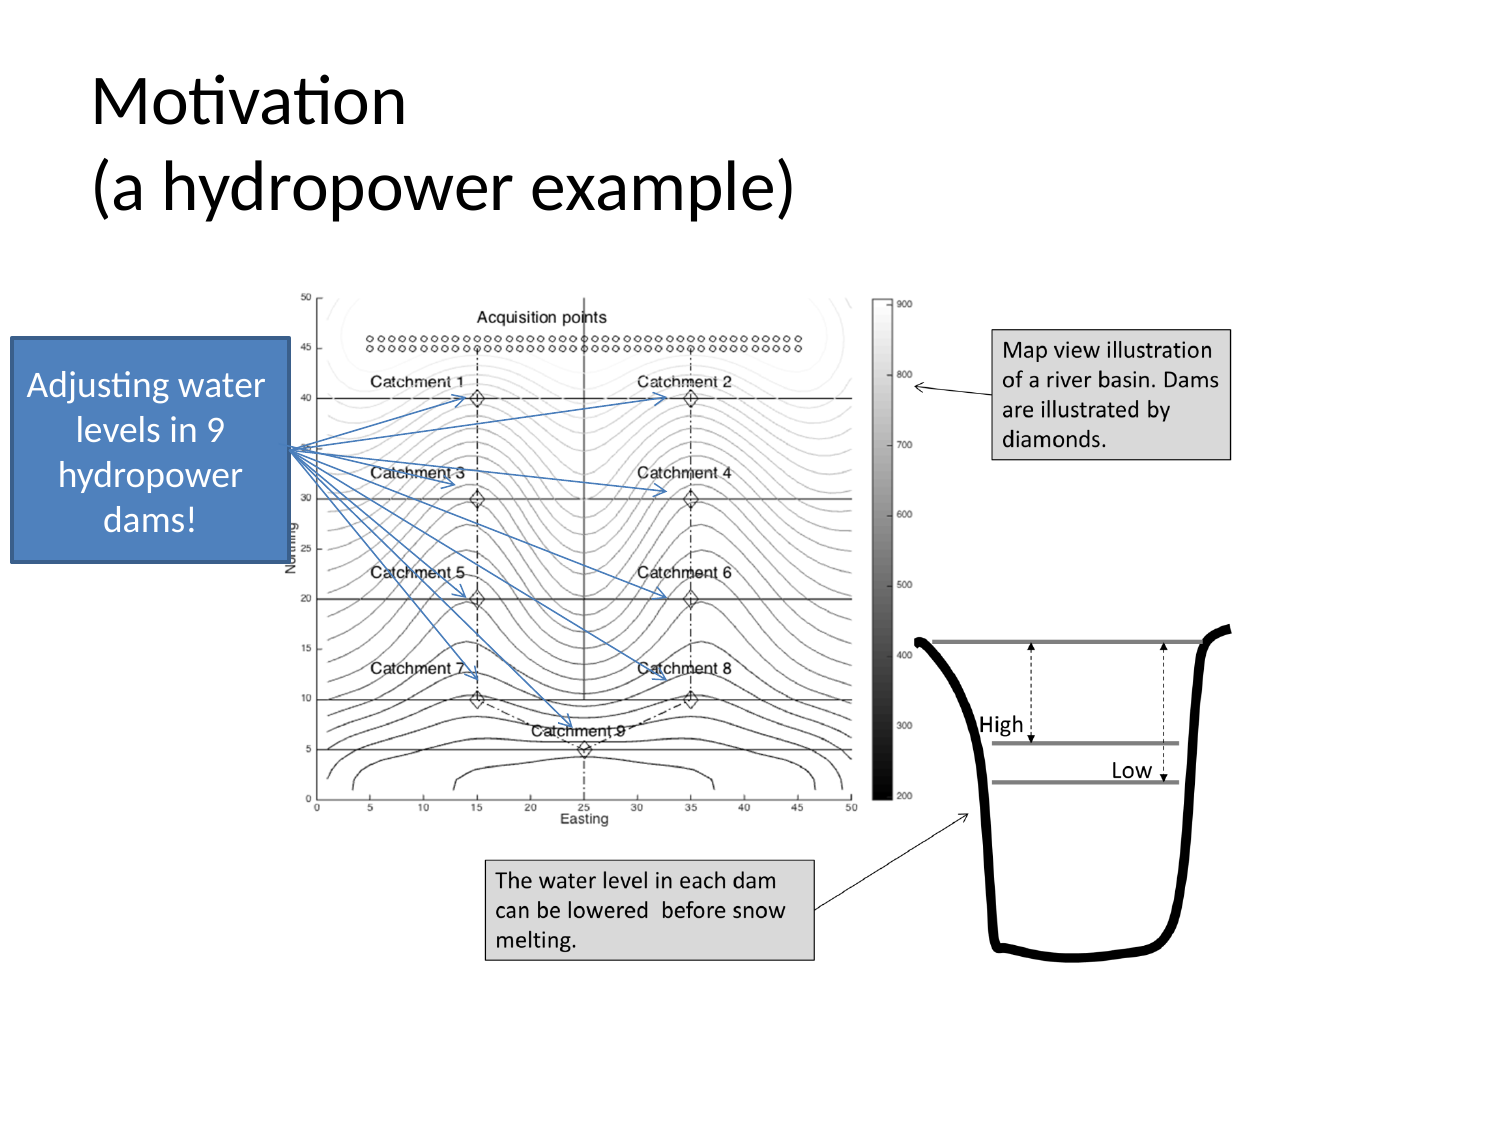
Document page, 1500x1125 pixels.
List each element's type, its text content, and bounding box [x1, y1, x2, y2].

title Motivation (a hydropower example) [75, 45, 1483, 233]
text_box Adjusting water levels in 9 hydropower dams! [10, 336, 249, 564]
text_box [278, 443, 456, 486]
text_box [573, 449, 668, 681]
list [254, 262, 1246, 1006]
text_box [289, 450, 574, 729]
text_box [289, 396, 668, 448]
